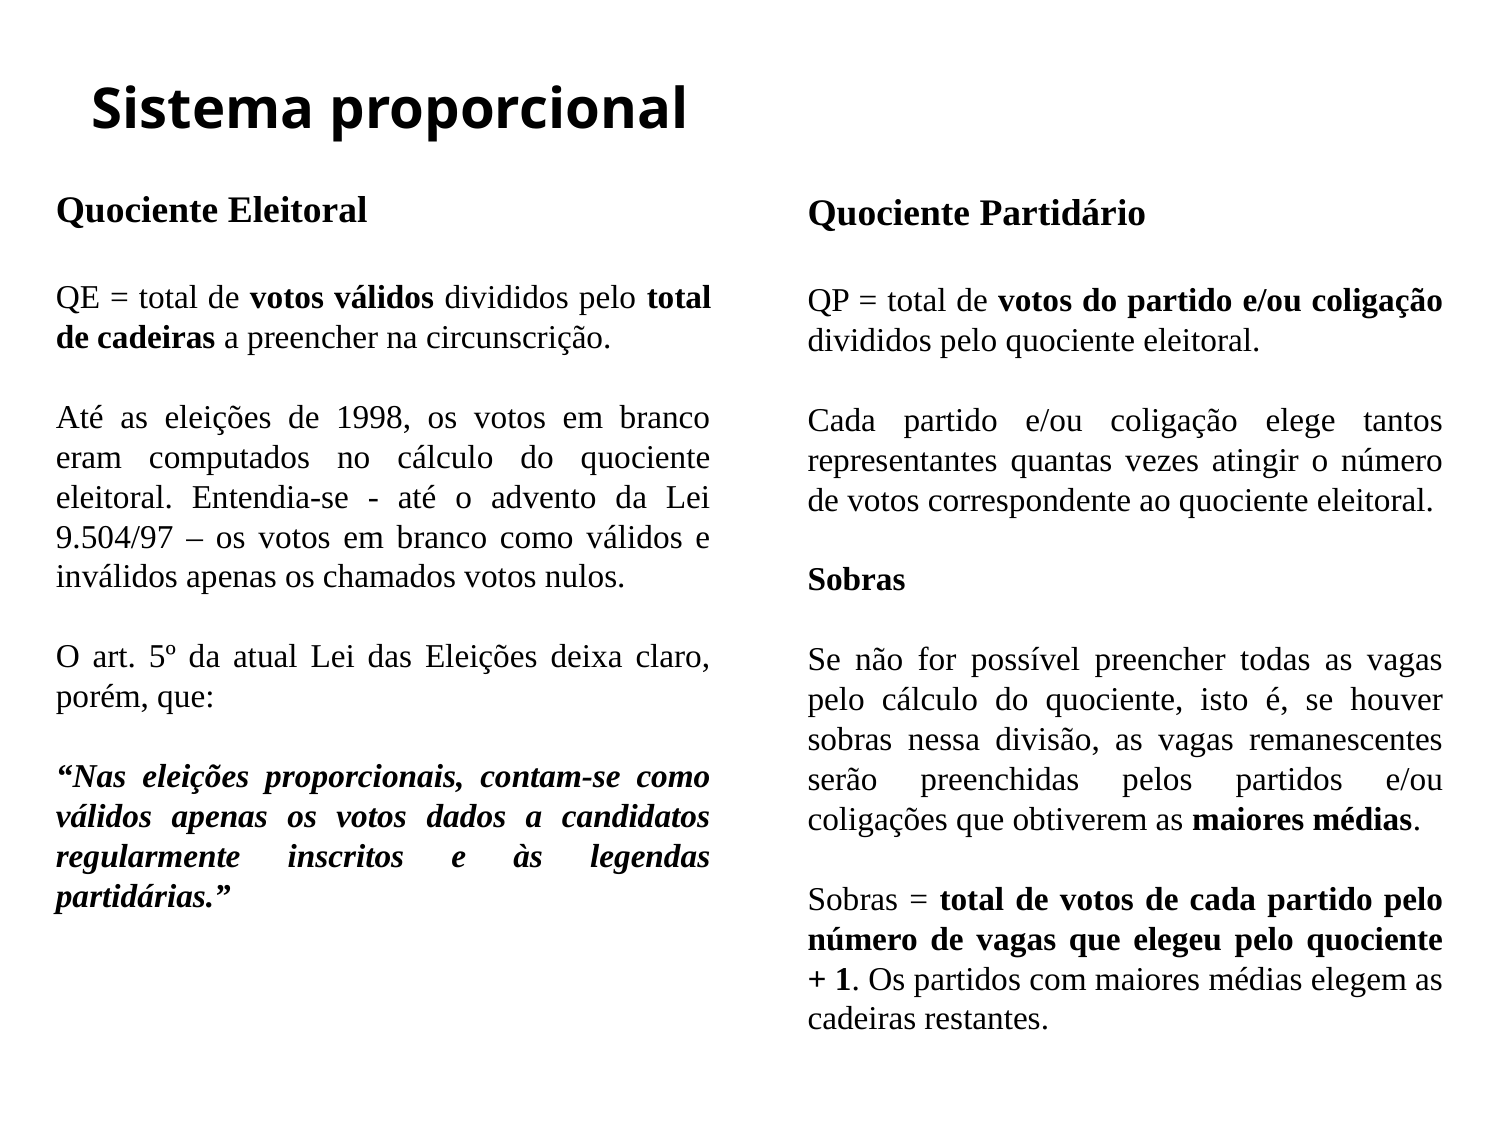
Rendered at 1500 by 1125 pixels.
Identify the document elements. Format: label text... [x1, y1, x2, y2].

text_box Quociente Partidário QP = total de votos do partido e/ou coligação divididos pelo quociente eleitoral. Cada partido e/ou coligação elege tantos representantes quantas vezes atingir o número de votos correspondente ao quociente eleitoral. Sobras Se não for possível preencher todas as vagas pelo cálculo do quociente, isto é, se houver sobras nessa divisão, as vagas remanescentes serão preenchidas pelos partidos e/ou coligações que obtiverem as maiores médias. Sobras = total de votos de cada partido pelo número de vagas que elegeu pelo quociente + 1. Os partidos com maiores médias elegem as cadeiras restantes. [792, 180, 1459, 1044]
title Sistema proporcional [76, 42, 1255, 178]
text_box Quociente Eleitoral QE = total de votos válidos divididos pelo total de cadeiras a preencher na circunscrição. Até as eleições de 1998, os votos em branco eram computados no cálculo do quociente eleitoral. Entendia-se - até o advento da Lei 9.504/97 – os votos em branco como válidos e inválidos apenas os chamados votos nulos. O art. 5º da atual Lei das Eleições deixa claro, porém, que: “Nas eleições proporcionais, contam-se como válidos apenas os votos dados a candidatos regularmente inscritos e às legendas partidárias.” [41, 177, 727, 922]
